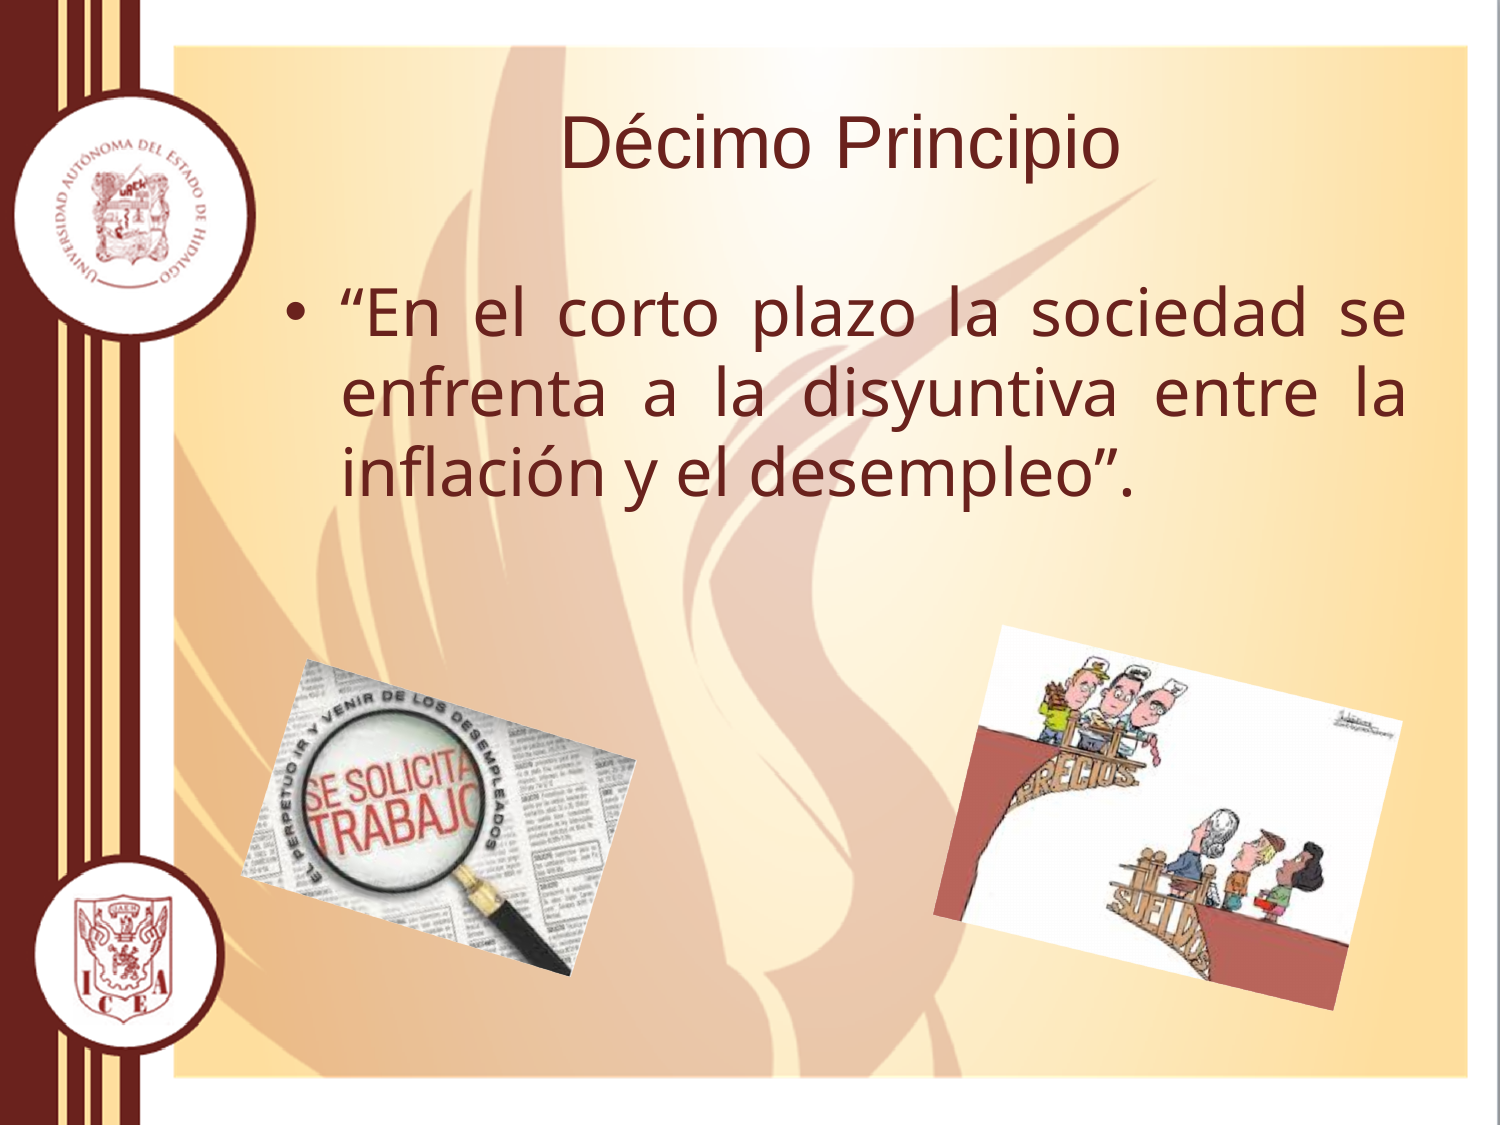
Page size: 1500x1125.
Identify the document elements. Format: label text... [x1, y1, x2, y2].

list “En el corto plazo la sociedad se enfrenta a la disyuntiva entre la inflación y el desempleo”. [269, 262, 1425, 1005]
picture [0, 0, 1500, 1125]
title Décimo Principio [277, 45, 1425, 233]
